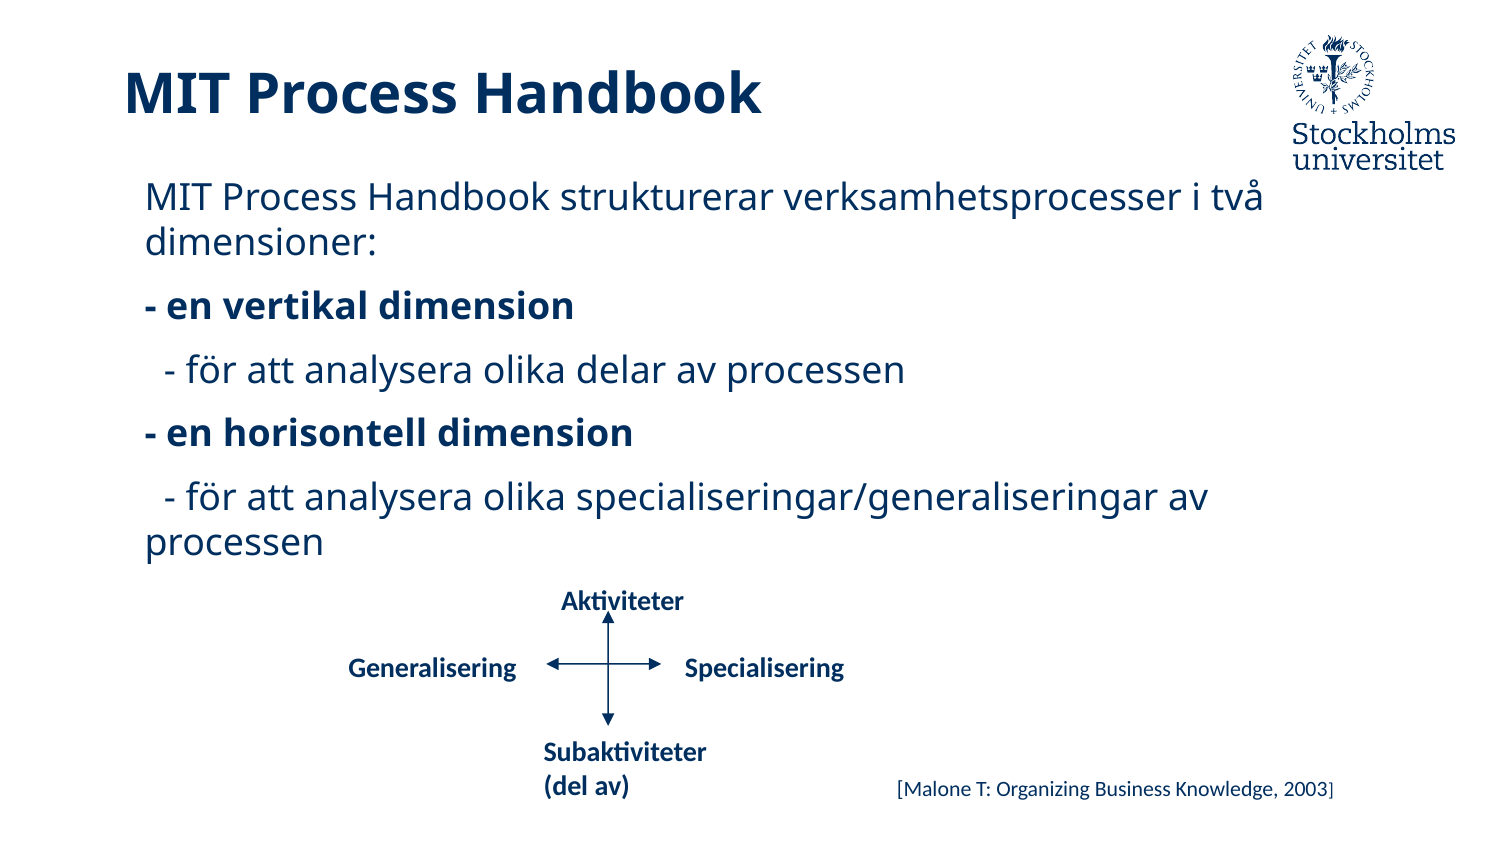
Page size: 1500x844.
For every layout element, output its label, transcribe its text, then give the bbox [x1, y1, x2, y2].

text_box [609, 657, 662, 671]
text_box MIT Process Handbook strukturerar verksamhetsprocesser i två dimensioner: - en vertikal dimension - för att analysera olika delar av processen - en horisontell dimension - för att analysera olika specialiseringar/generaliseringar av processen [129, 165, 1361, 571]
text_box Subaktiviteter (del av) [528, 725, 733, 809]
text_box [Malone T: Organizing Business Knowledge, 2003] [882, 767, 1361, 809]
text_box Aktiviteter [546, 575, 715, 624]
text_box [556, 657, 608, 671]
text_box [601, 624, 615, 725]
picture [1293, 35, 1455, 170]
text_box Generalisering [333, 642, 556, 691]
text_box Specialisering [670, 642, 901, 691]
title MIT Process Handbook [108, 50, 1233, 148]
